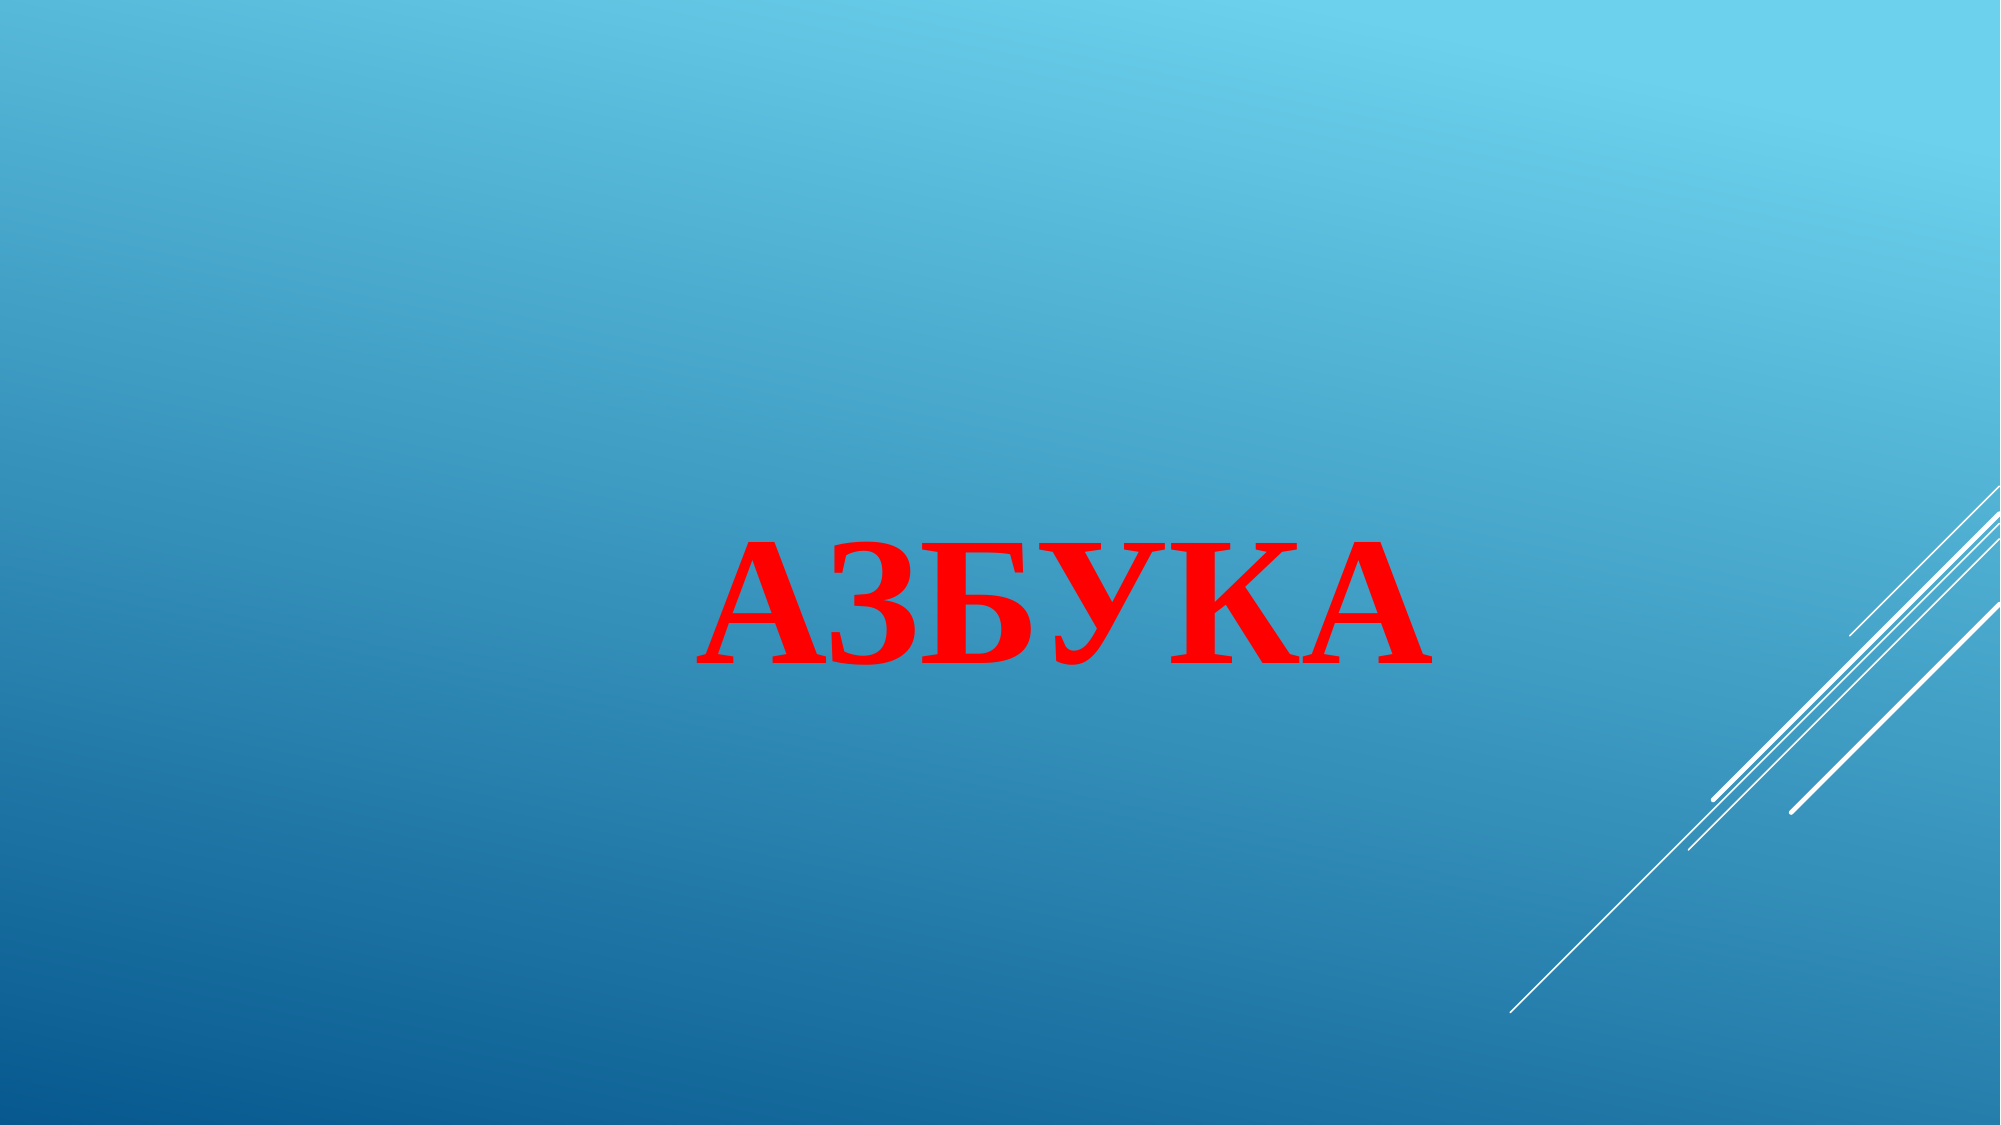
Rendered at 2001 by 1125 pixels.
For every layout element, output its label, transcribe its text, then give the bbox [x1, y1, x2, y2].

text_box АЗБУКА [525, 473, 1604, 708]
